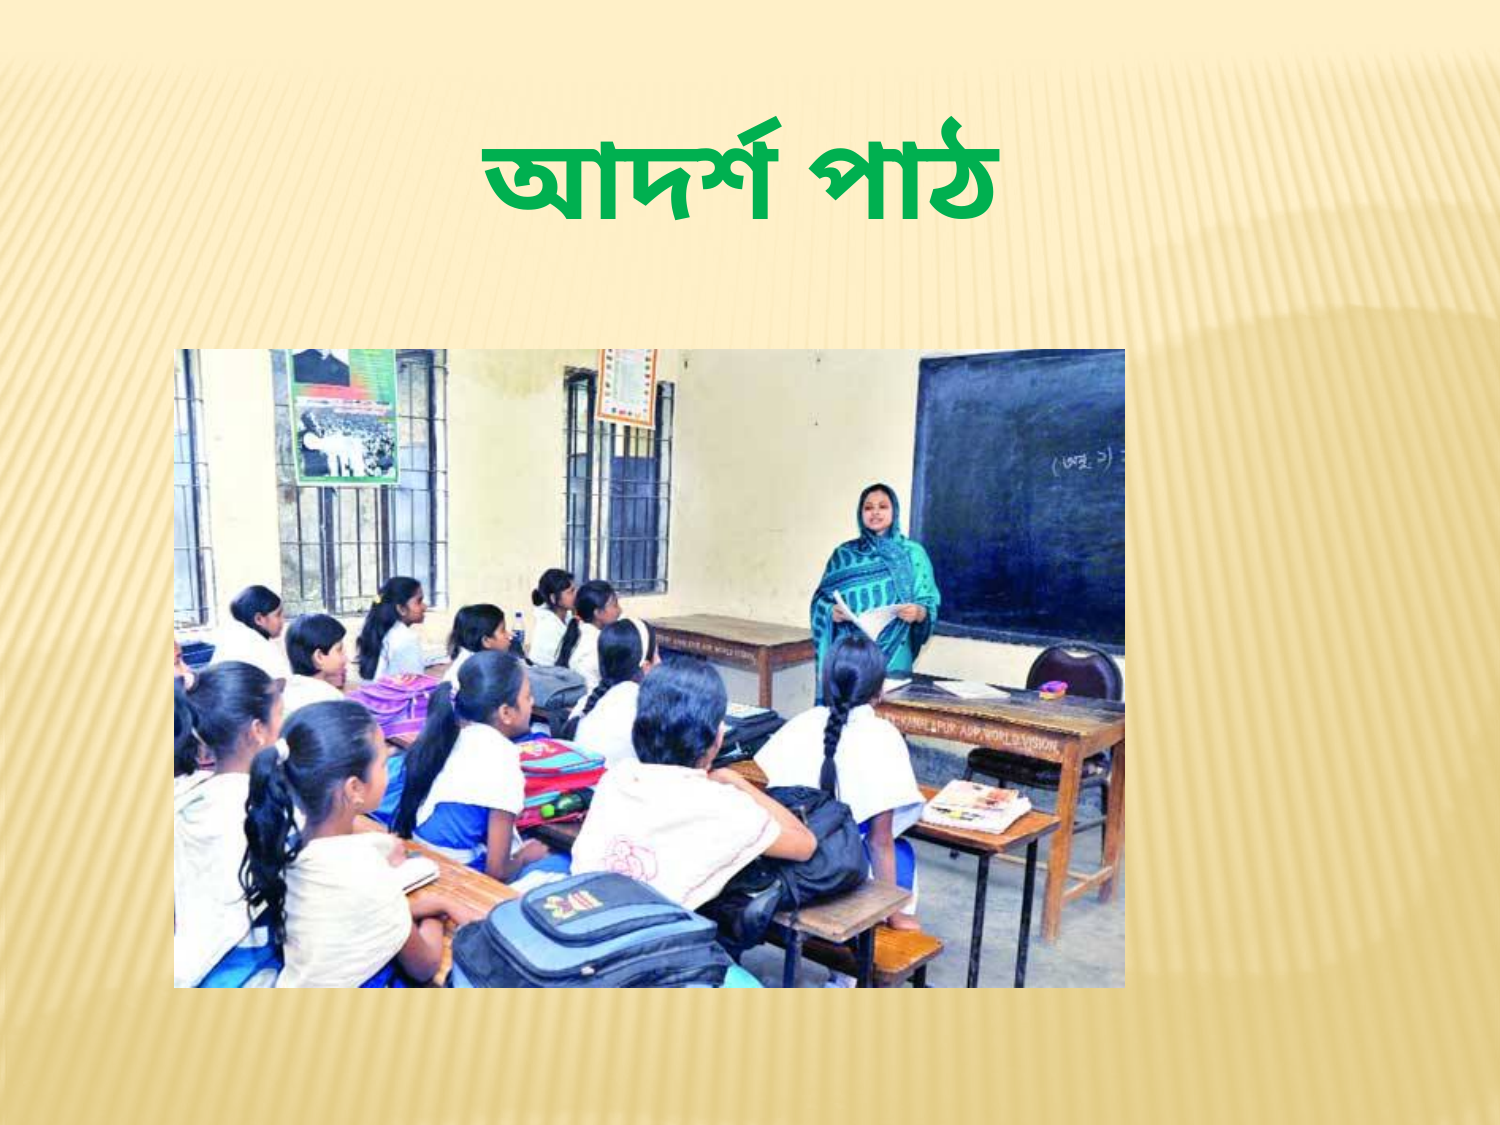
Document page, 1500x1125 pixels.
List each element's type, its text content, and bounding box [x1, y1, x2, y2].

picture [174, 349, 1126, 988]
text_box আদর্শ পাঠ [362, 99, 1120, 250]
